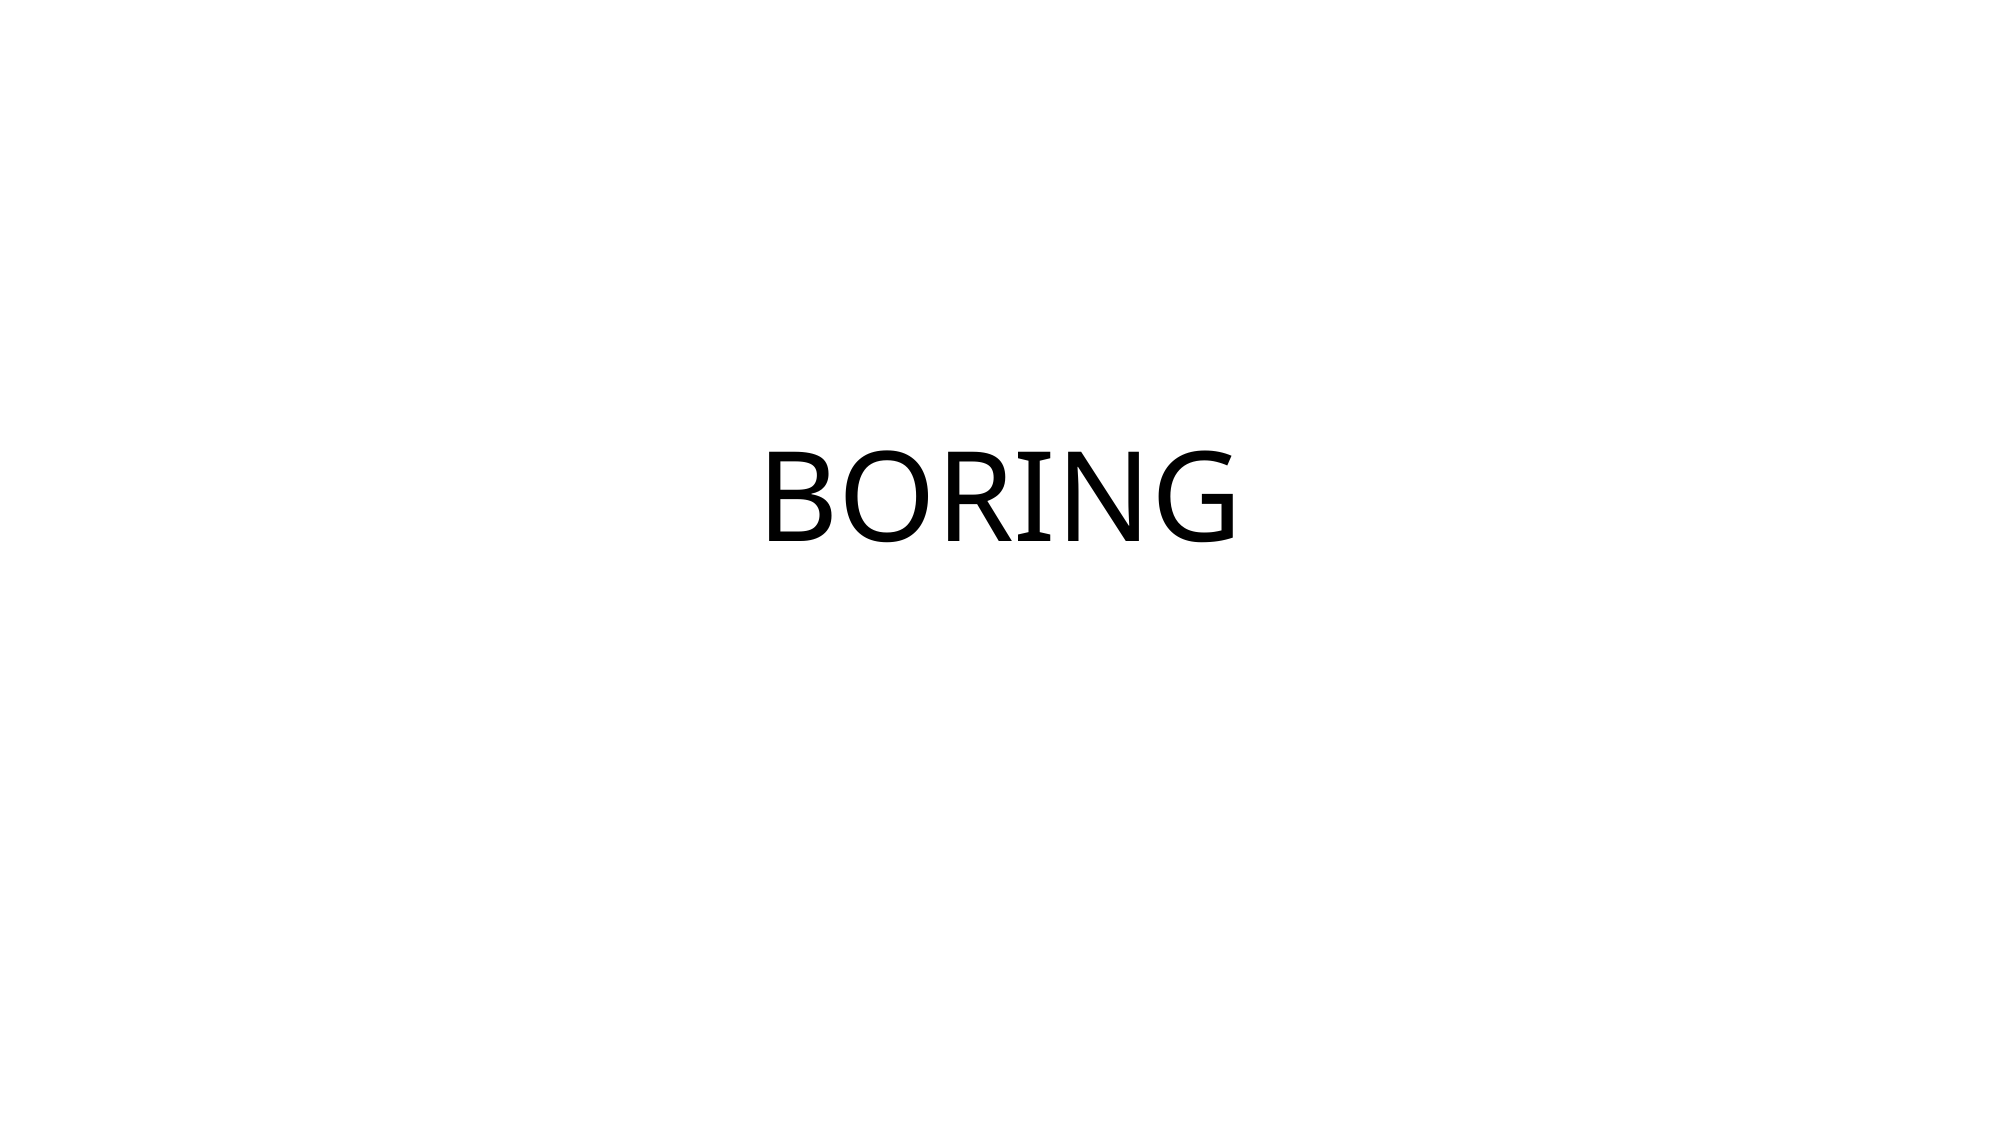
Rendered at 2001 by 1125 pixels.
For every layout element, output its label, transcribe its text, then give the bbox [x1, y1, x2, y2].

title BORING [249, 184, 1750, 576]
